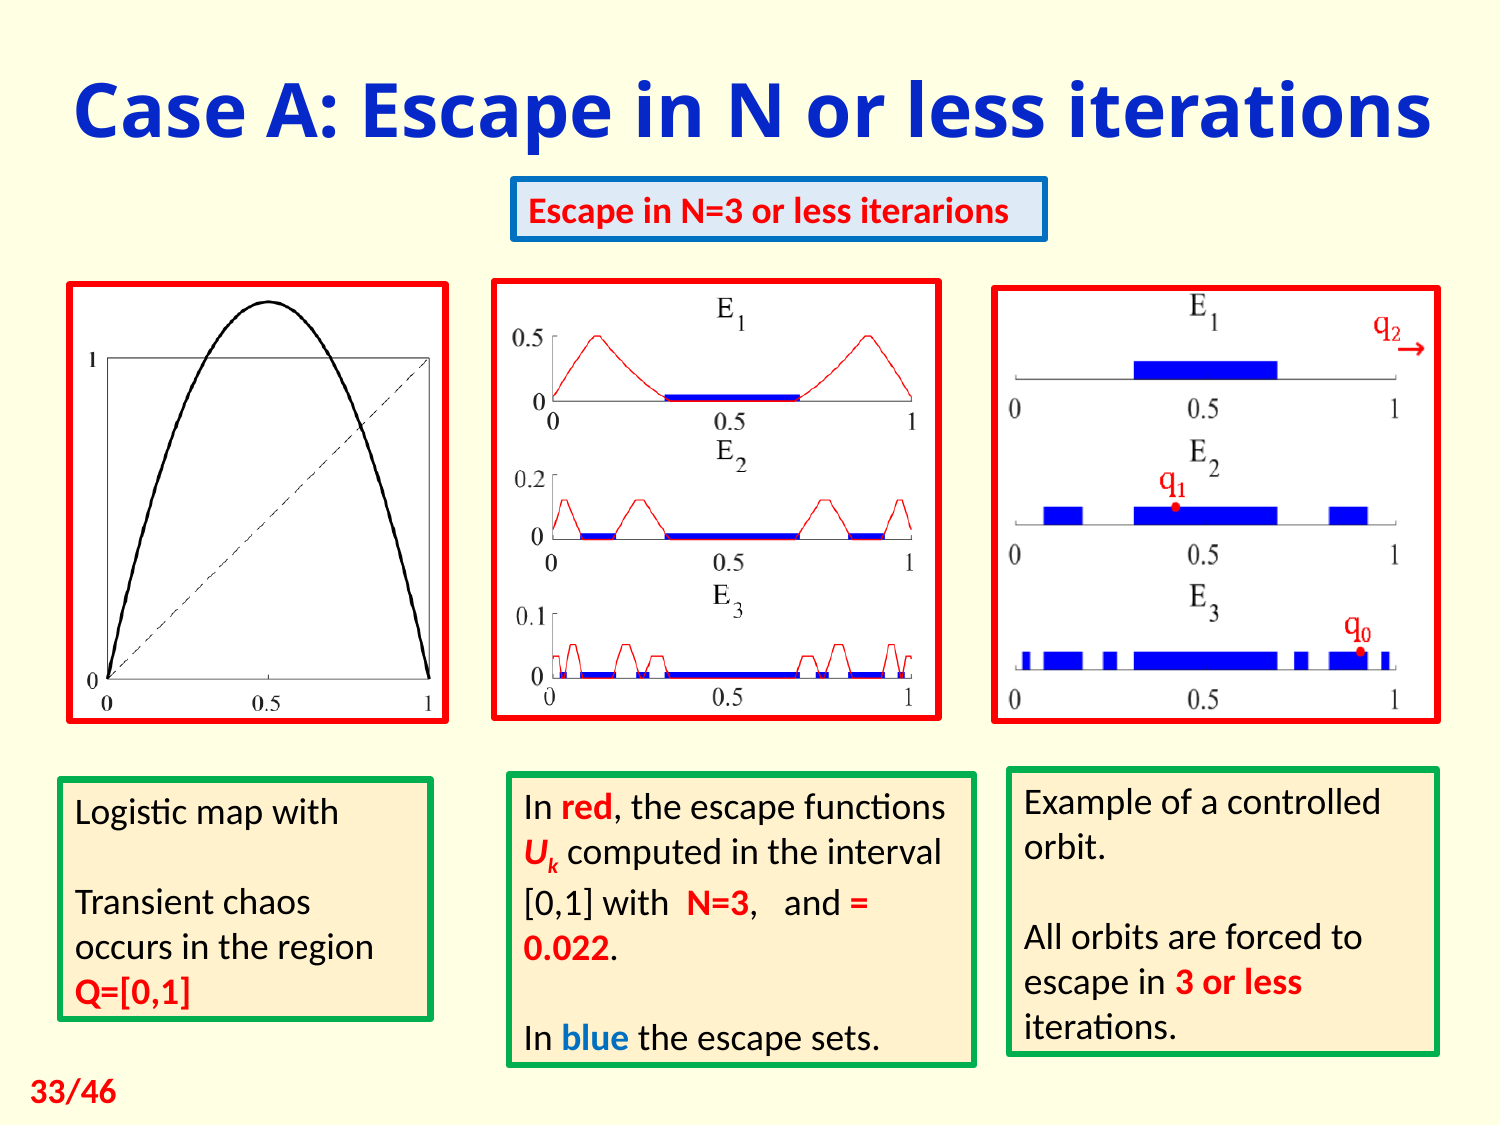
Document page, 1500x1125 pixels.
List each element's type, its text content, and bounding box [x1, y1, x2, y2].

picture [997, 290, 1435, 719]
text_box Escape in N=3 or less iterarions [513, 178, 1046, 239]
picture [497, 284, 936, 715]
text_box Case A: Escape in N or less iterations [19, 46, 1487, 180]
picture [72, 287, 443, 718]
text_box Example of a controlled orbit. All orbits are forced to escape in 3 or less iterations. [1009, 769, 1437, 1055]
